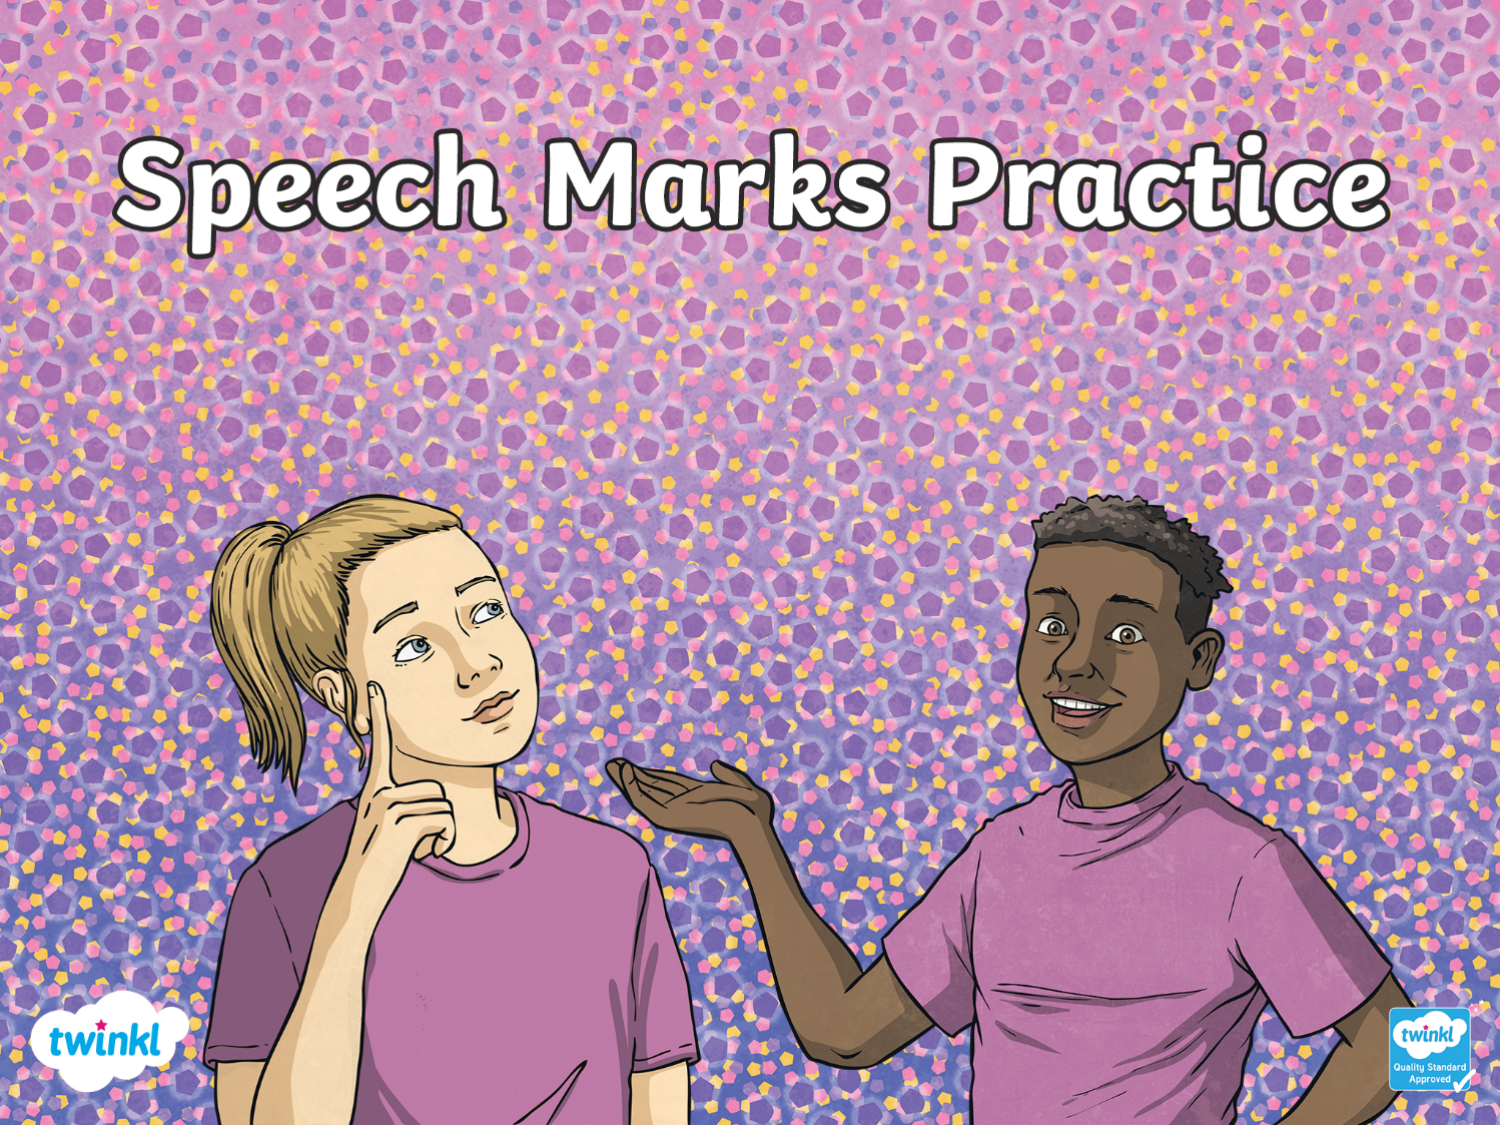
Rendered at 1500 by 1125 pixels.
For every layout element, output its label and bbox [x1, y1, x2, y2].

picture [0, 0, 1500, 1125]
text_box [1382, 985, 1479, 1112]
